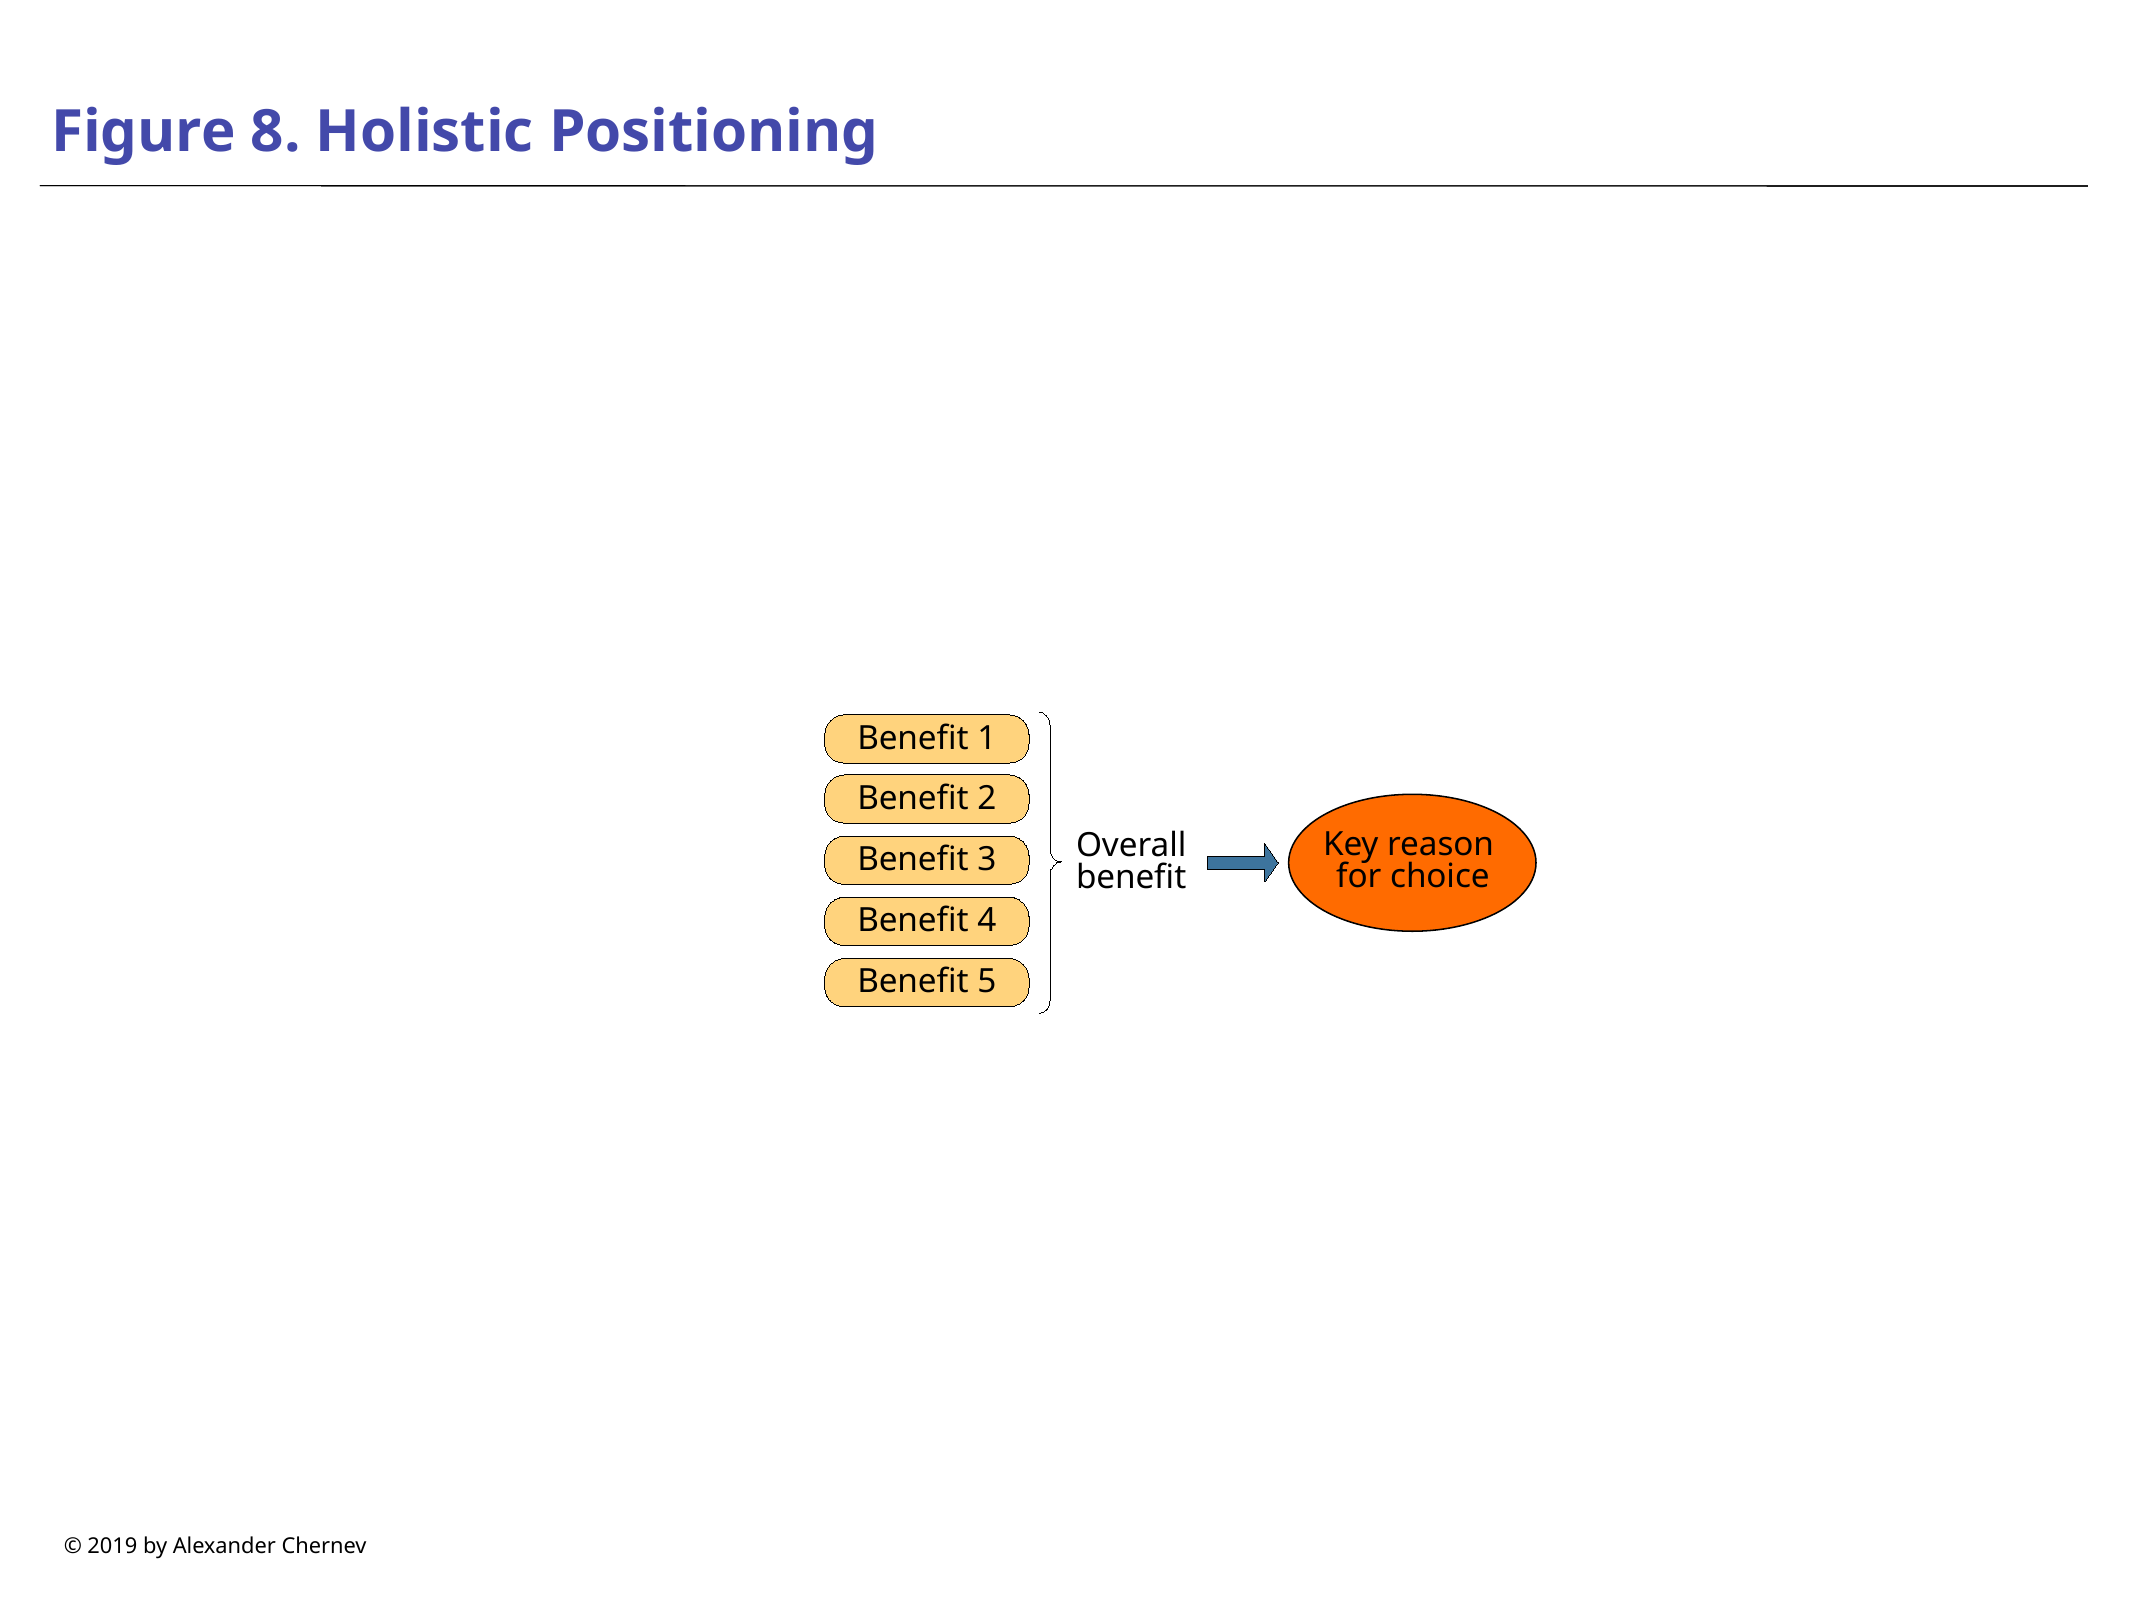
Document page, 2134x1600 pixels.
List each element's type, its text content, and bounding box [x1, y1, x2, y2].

text_box Benefit 1 [824, 714, 1030, 764]
text_box [1039, 712, 1062, 1014]
text_box Benefit 4 [824, 897, 1030, 946]
text_box [1207, 843, 1279, 882]
title Figure 8. Holistic Positioning [40, 0, 2089, 174]
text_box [1288, 794, 1537, 932]
text_box Benefit 2 [824, 774, 1030, 824]
text_box Benefit 5 [824, 958, 1030, 1007]
text_box Overall benefit [1067, 822, 1195, 903]
text_box Benefit 3 [824, 836, 1030, 885]
